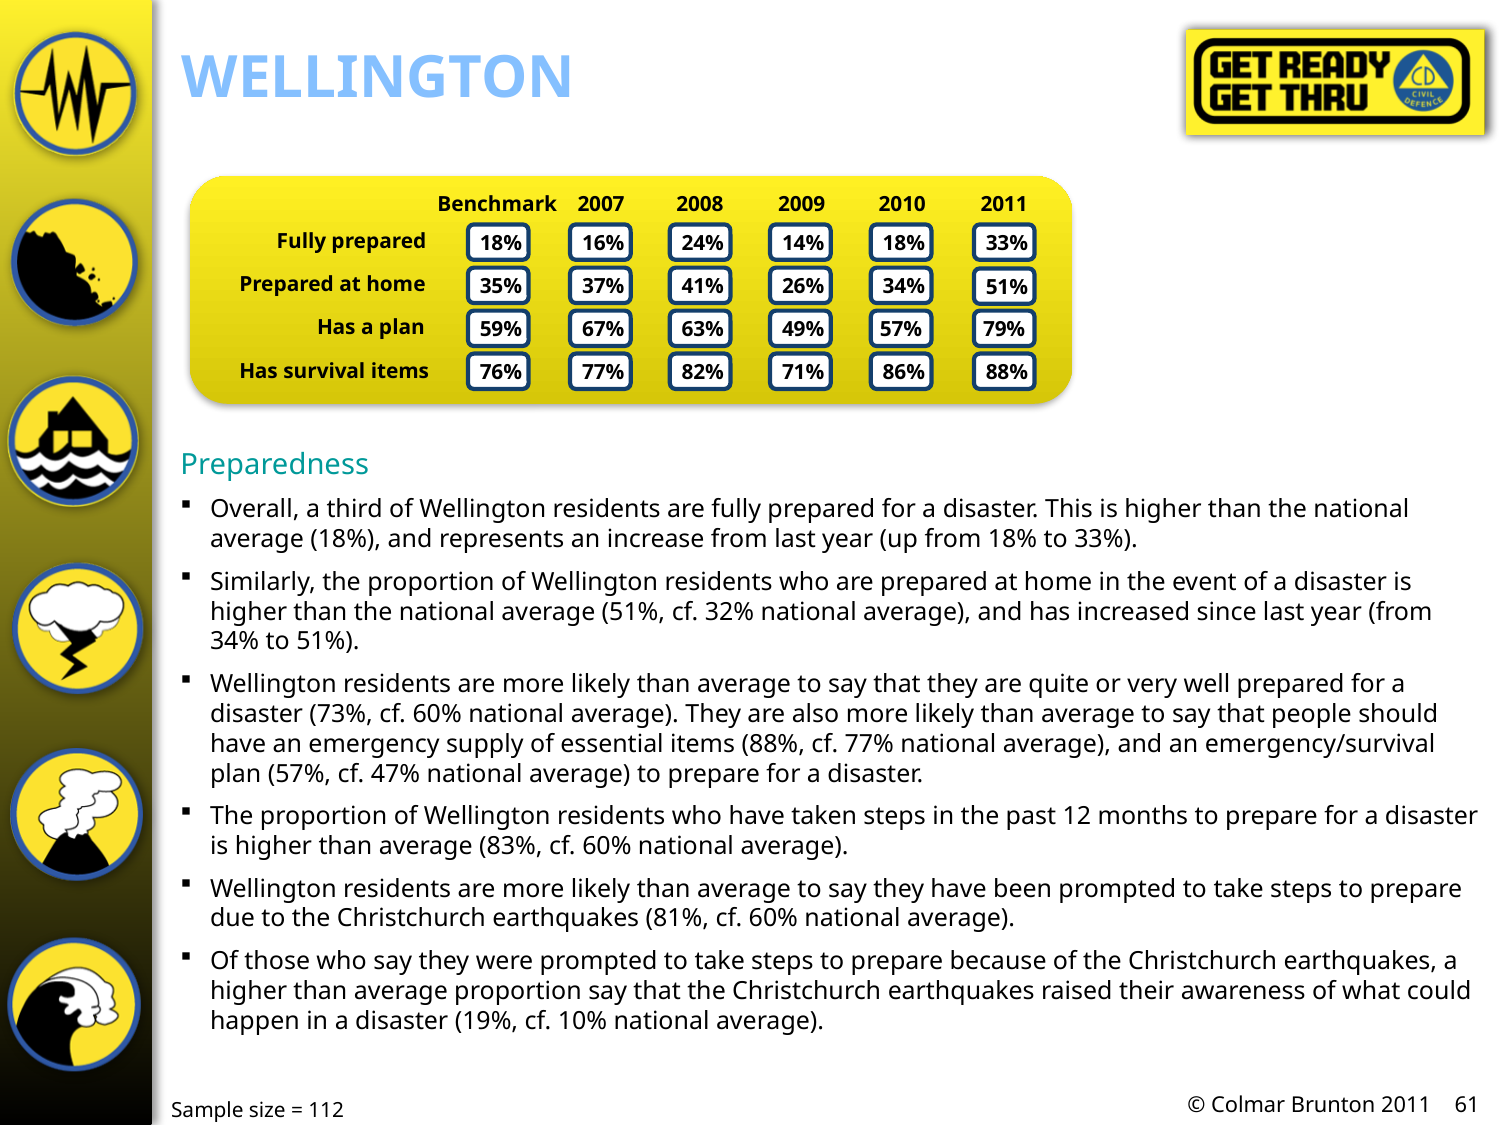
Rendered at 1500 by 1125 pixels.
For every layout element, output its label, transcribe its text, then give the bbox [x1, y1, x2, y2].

text_box 18% [465, 222, 531, 262]
picture [0, 914, 170, 1085]
text_box 86% [868, 351, 934, 392]
text_box 71% [767, 351, 833, 392]
text_box [189, 175, 1073, 404]
text_box 35% [465, 265, 531, 306]
picture [0, 354, 165, 714]
text_box Sample size = 112 [156, 1089, 462, 1125]
text_box Fully prepared [261, 224, 442, 260]
text_box 51% [971, 266, 1037, 306]
text_box 24% [667, 222, 733, 262]
text_box 88% [971, 351, 1037, 392]
text_box Has survival items [224, 355, 444, 391]
text_box 37% [567, 265, 633, 306]
text_box 77% [567, 351, 633, 392]
text_box 79% [971, 308, 1037, 349]
text_box Has a plan [302, 310, 440, 346]
text_box 16% [567, 222, 633, 262]
text_box Wellington [167, 18, 1500, 131]
text_box 18% [868, 223, 934, 262]
text_box 49% [767, 308, 833, 349]
text_box 2008 [661, 183, 739, 223]
text_box 57% [868, 308, 934, 349]
text_box 2011 [965, 183, 1043, 223]
text_box 63% [667, 308, 733, 349]
text_box 34% [868, 265, 934, 306]
text_box 2007 [562, 183, 640, 223]
text_box Prepared at home [224, 268, 441, 304]
text_box 14% [767, 222, 833, 262]
text_box 41% [667, 265, 733, 306]
text_box 67% [567, 308, 633, 349]
text_box 59% [465, 308, 531, 349]
text_box 26% [767, 265, 833, 306]
text_box 2009 [763, 183, 841, 223]
text_box 82% [667, 351, 733, 392]
text_box Benchmark [422, 183, 562, 223]
text_box Preparedness Overall, a third of Wellington residents are fully prepared for a disaster. This is higher than the national average (18%), and represents an increase from last year (up from 18% to 33%). Similarly, the proportion of Wellington residents who are prepared at home in the event of a disaster is higher than the national average (51%, cf. 32% national average), and has increased since last year (from 34% to 51%). Wellington residents are more likely than average to say that they are quite or very well prepared for a disaster (73%, cf. 60% national average). They are also more likely than average to say that people should have an emergency supply of essential items (88%, cf. 77% national average), and an emergency/survival plan (57%, cf. 47% national average) to prepare for a disaster. The proportion of Wellington residents who have taken steps in the past 12 months to prepare for a disaster is higher than average (83%, cf. 60% national average). Wellington residents are more likely than average to say they have been prompted to take steps to prepare due to the Christchurch earthquakes (81%, cf. 60% national average). Of those who say they were prompted to take steps to prepare because of the Christchurch earthquakes, a higher than average proportion say that the Christchurch earthquakes raised their awareness of what could happen in a disaster (19%, cf. 10% national average). [165, 437, 1496, 1042]
text_box 76% [465, 351, 531, 392]
picture [1186, 131, 1485, 135]
picture [0, 716, 165, 901]
picture [0, 17, 189, 340]
text_box 33% [971, 223, 1037, 262]
text_box 2010 [863, 183, 941, 223]
